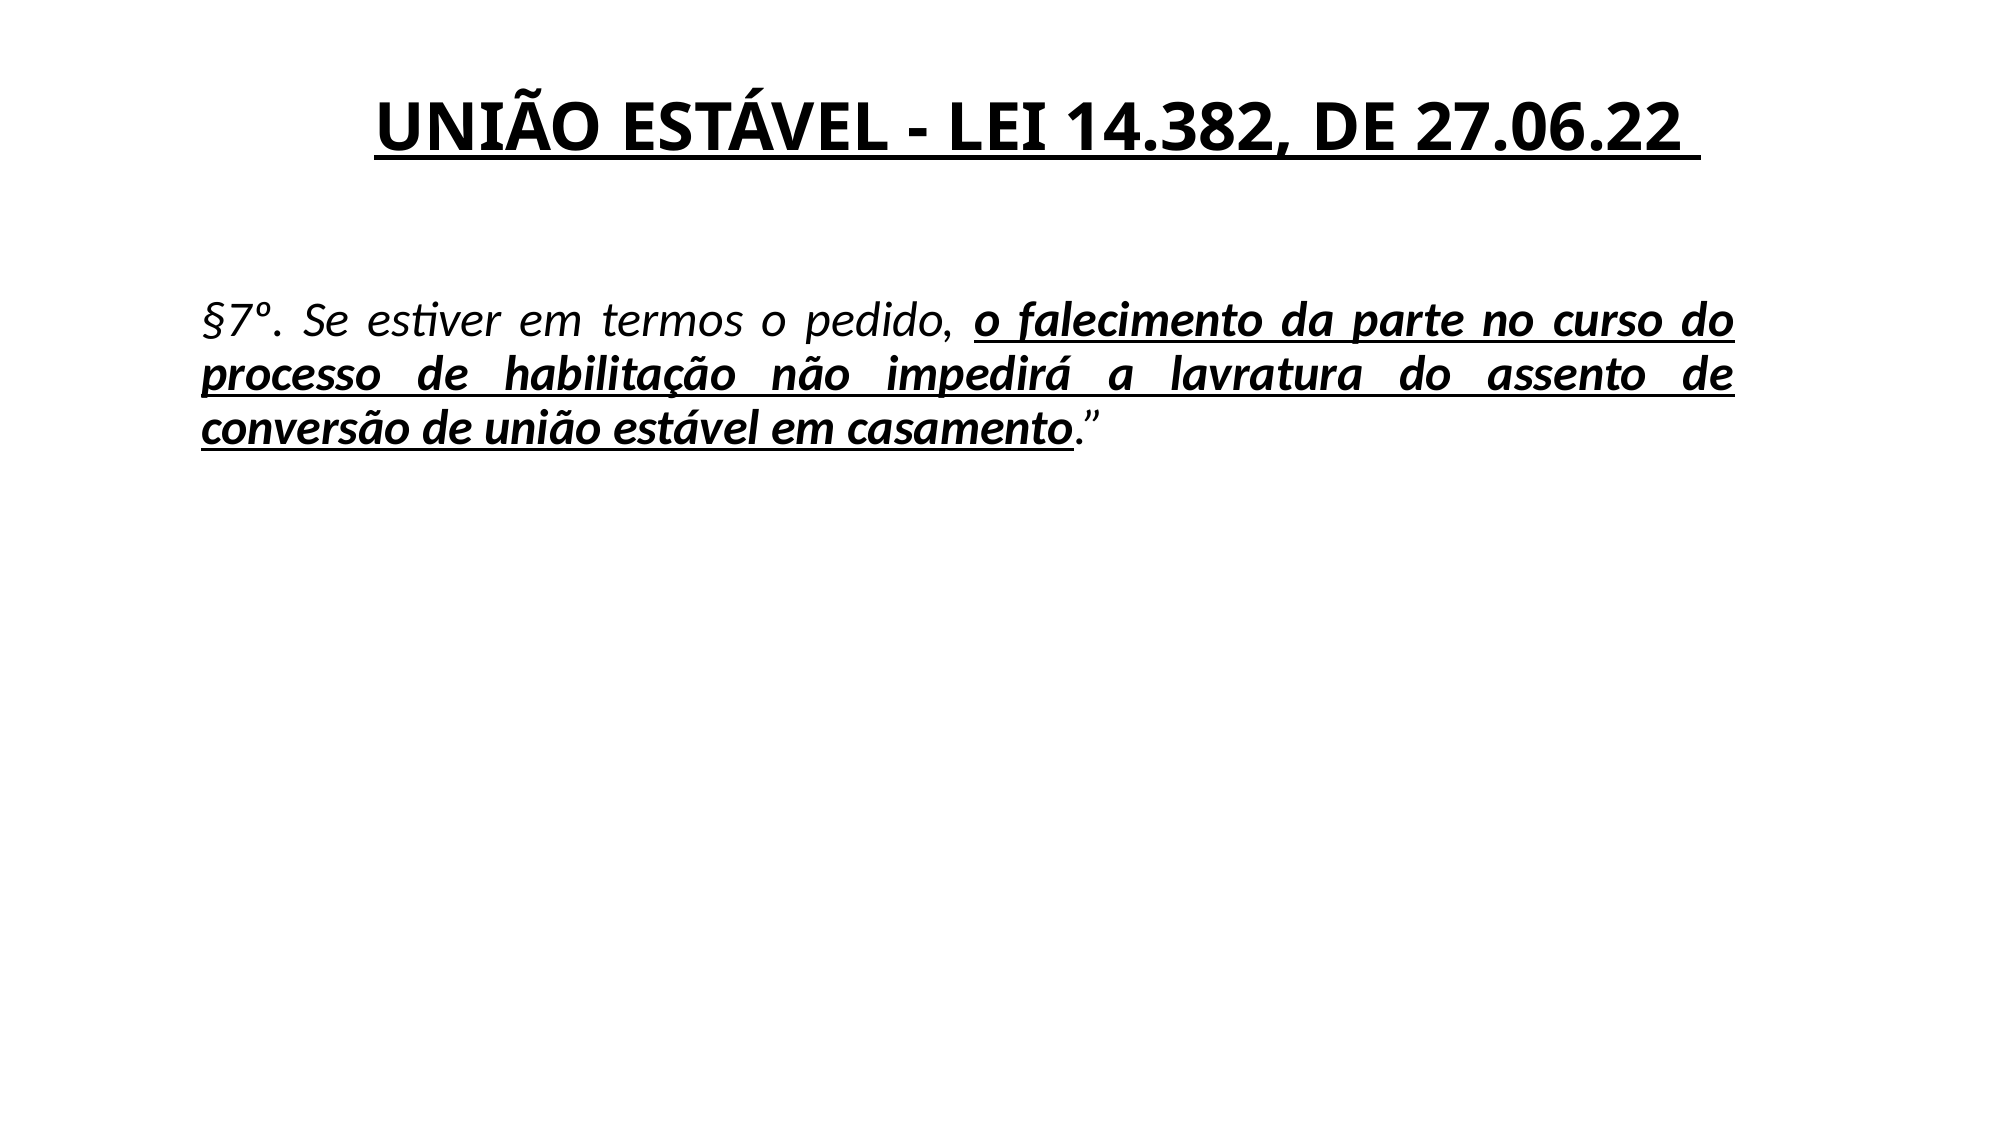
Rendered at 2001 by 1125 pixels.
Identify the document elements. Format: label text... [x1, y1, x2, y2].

subtitle §7º. Se estiver em termos o pedido, o falecimento da parte no curso do processo de habilitação não impedirá a lavratura do assento de conversão de união estável em casamento.” [186, 285, 1750, 1036]
title UNIÃO ESTÁVEL - LEI 14.382, DE 27.06.22 [325, 53, 1750, 173]
